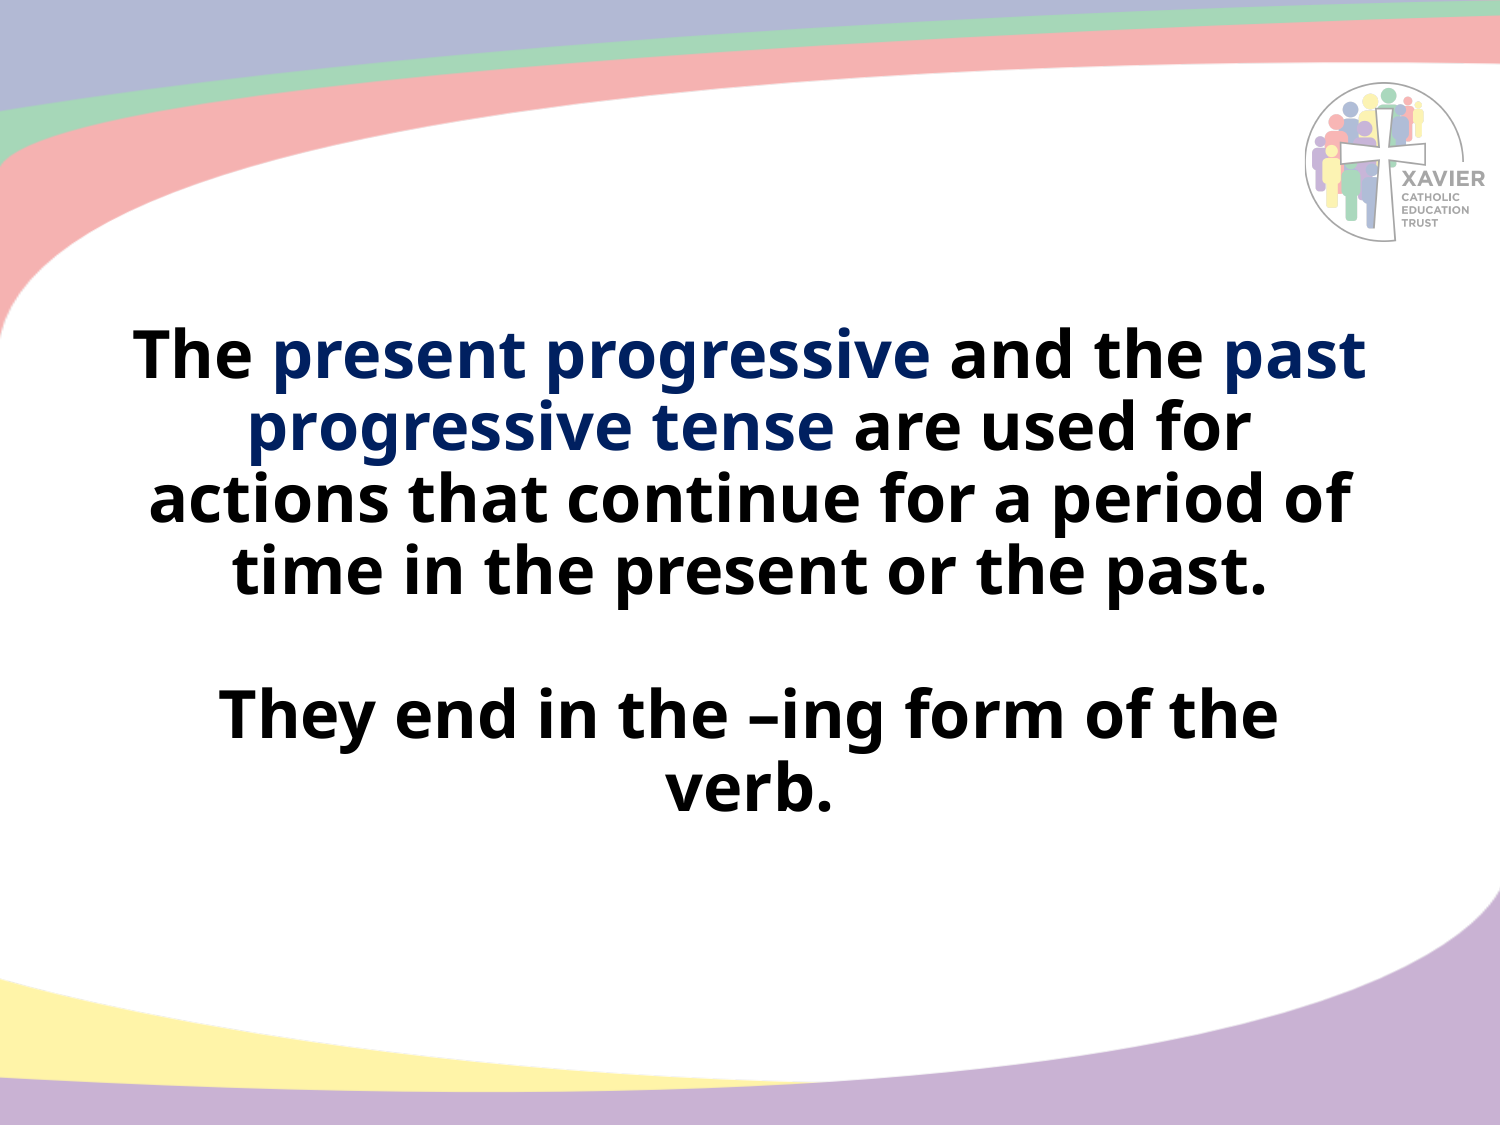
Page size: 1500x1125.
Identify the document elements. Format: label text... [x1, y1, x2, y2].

title The present progressive and the past progressive tense are used for actions that continue for a period of time in the present or the past. They end in the –ing form of the verb. [112, 109, 1388, 833]
